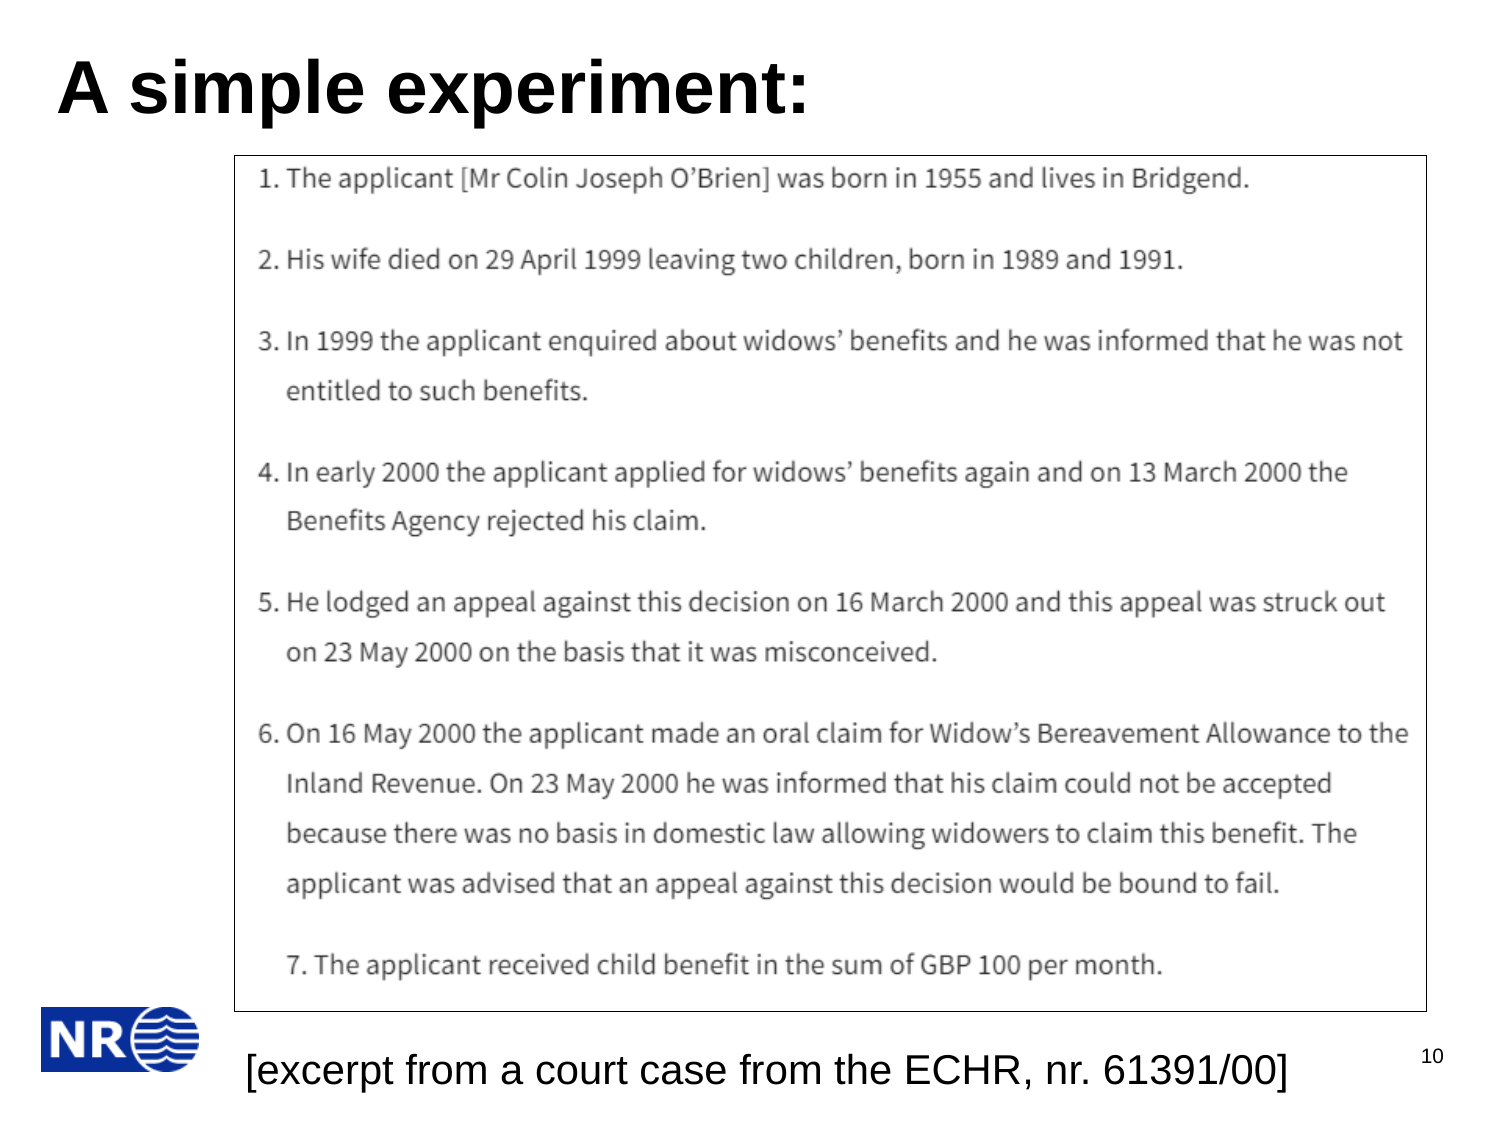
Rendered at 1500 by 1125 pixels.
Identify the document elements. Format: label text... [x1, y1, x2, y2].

slide_number 10 [1400, 1035, 1459, 1083]
picture [41, 1007, 199, 1072]
text_box [excerpt from a court case from the ECHR, nr. 61391/00] [230, 1035, 1400, 1100]
picture [233, 154, 1427, 1012]
title A simple experiment: [41, 0, 1459, 138]
